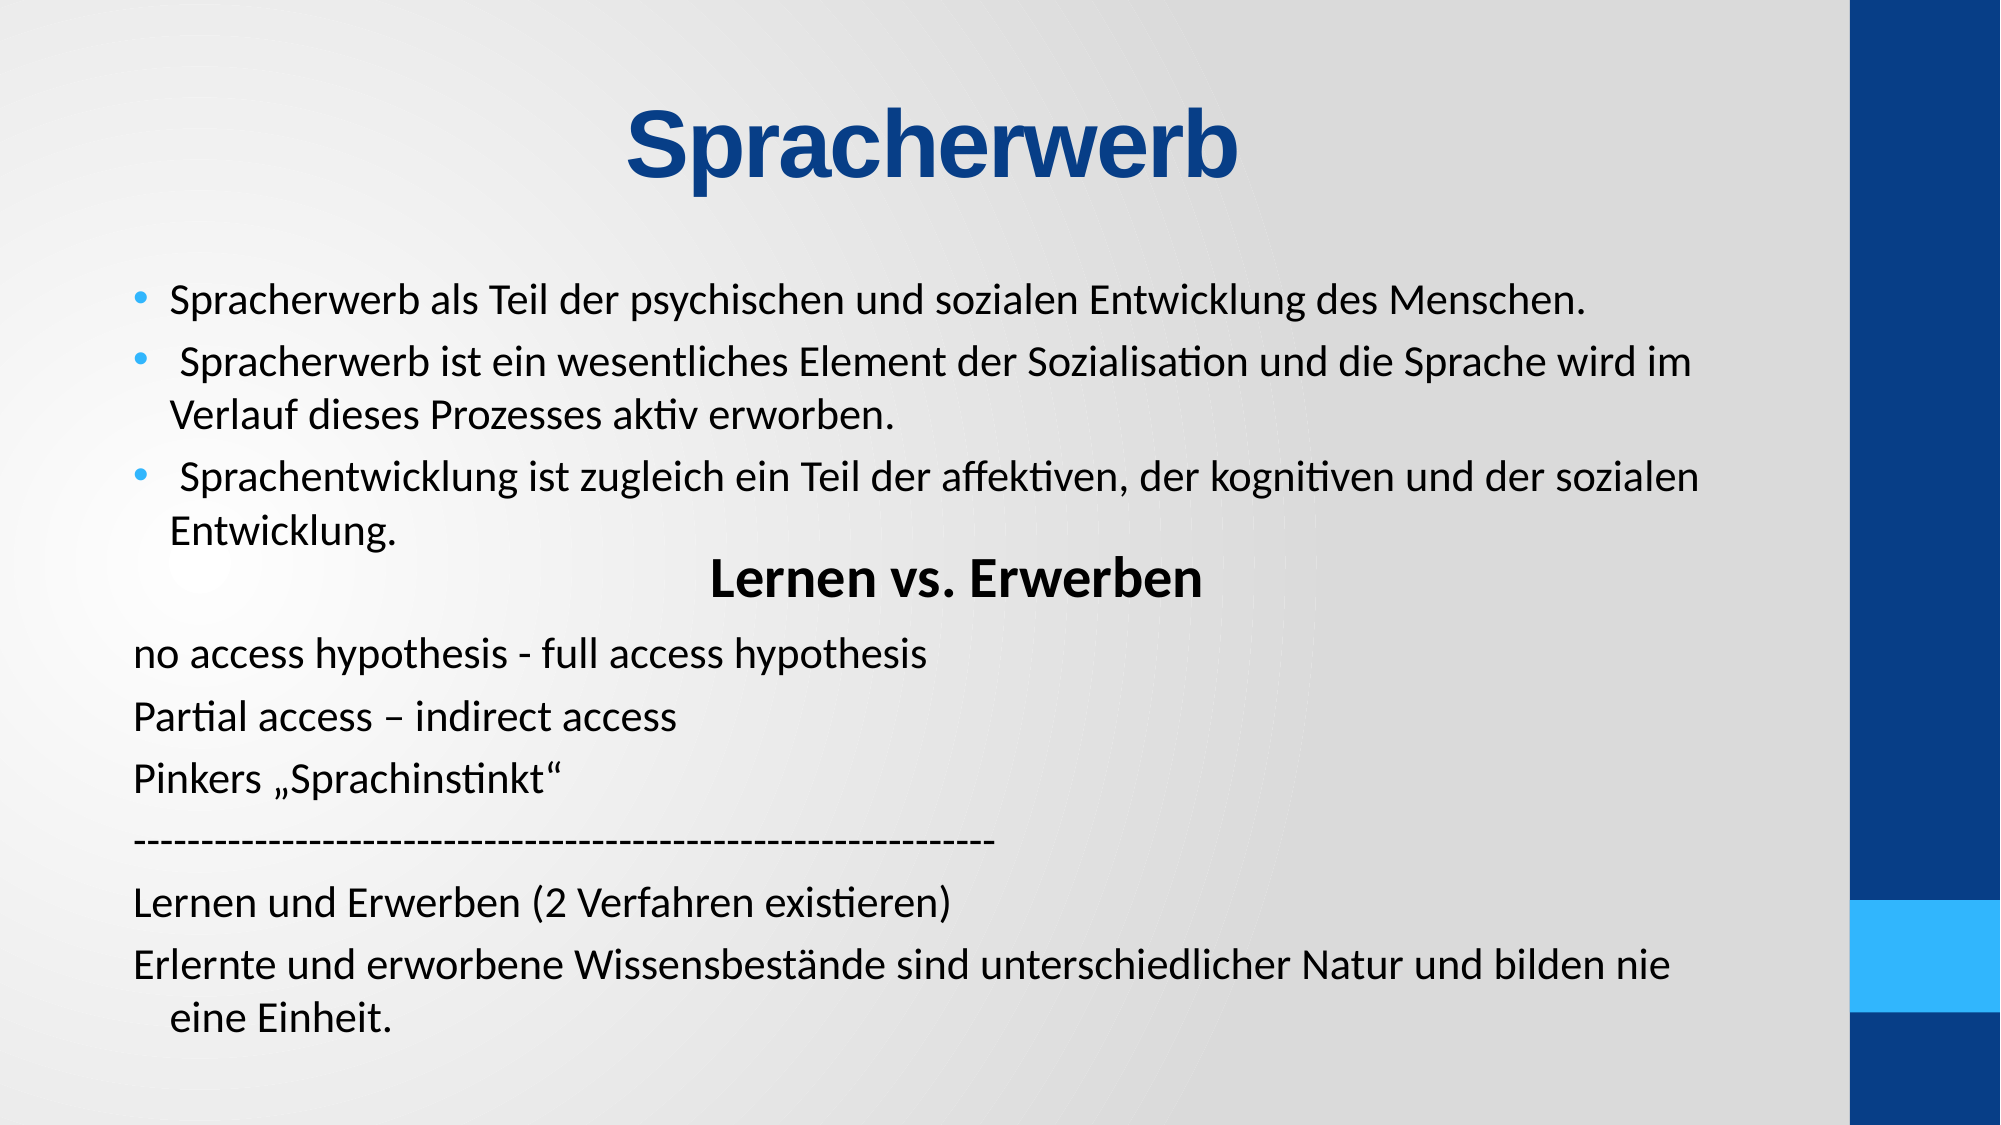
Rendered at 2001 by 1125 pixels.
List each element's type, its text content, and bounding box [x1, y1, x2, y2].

list Spracherwerb als Teil der psychischen und sozialen Entwicklung des Menschen. Spracherwerb ist ein wesentliches Element der Sozialisation und die Sprache wird im Verlauf dieses Prozesses aktiv erworben. Sprachentwicklung ist zugleich ein Teil der affektiven, der kognitiven und der sozialen Entwicklung. no access hypothesis - full access hypothesis Partial access – indirect access Pinkers „Sprachinstinkt“ ---------------------------------------------------------------- Lernen und Erwerben (2 Verfahren existieren) Erlernte und erworbene Wissensbestände sind unterschiedlicher Natur und bilden nie eine Einheit. [99, 262, 1767, 1050]
text_box Lernen vs. Erwerben [696, 532, 1357, 617]
title Spracherwerb [99, 45, 1767, 233]
